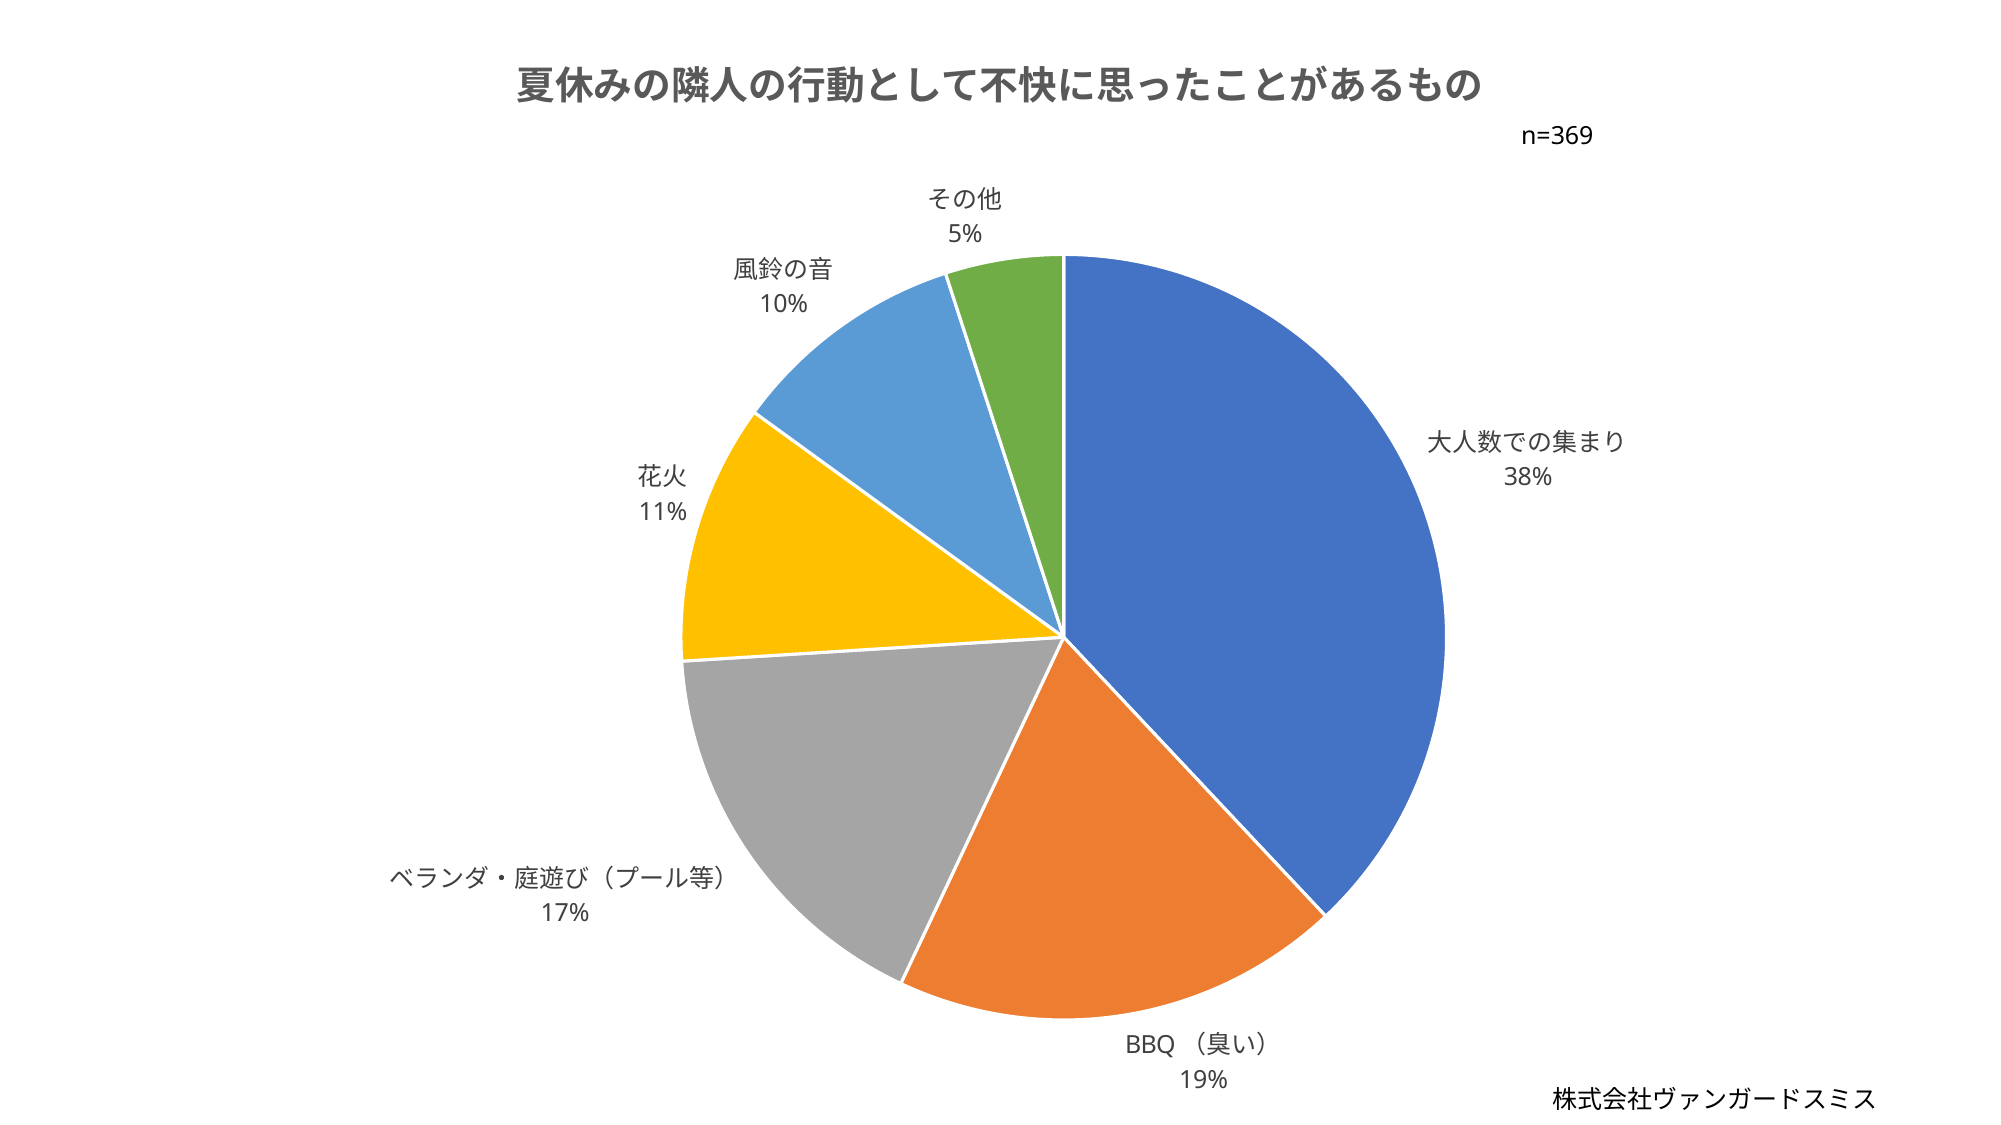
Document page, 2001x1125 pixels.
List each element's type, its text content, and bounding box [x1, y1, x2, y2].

chart [57, 157, 1943, 1118]
text_box n=369 [1506, 111, 1661, 157]
text_box 夏休みの隣人の行動として不快に思ったことがあるもの [482, 53, 1518, 115]
